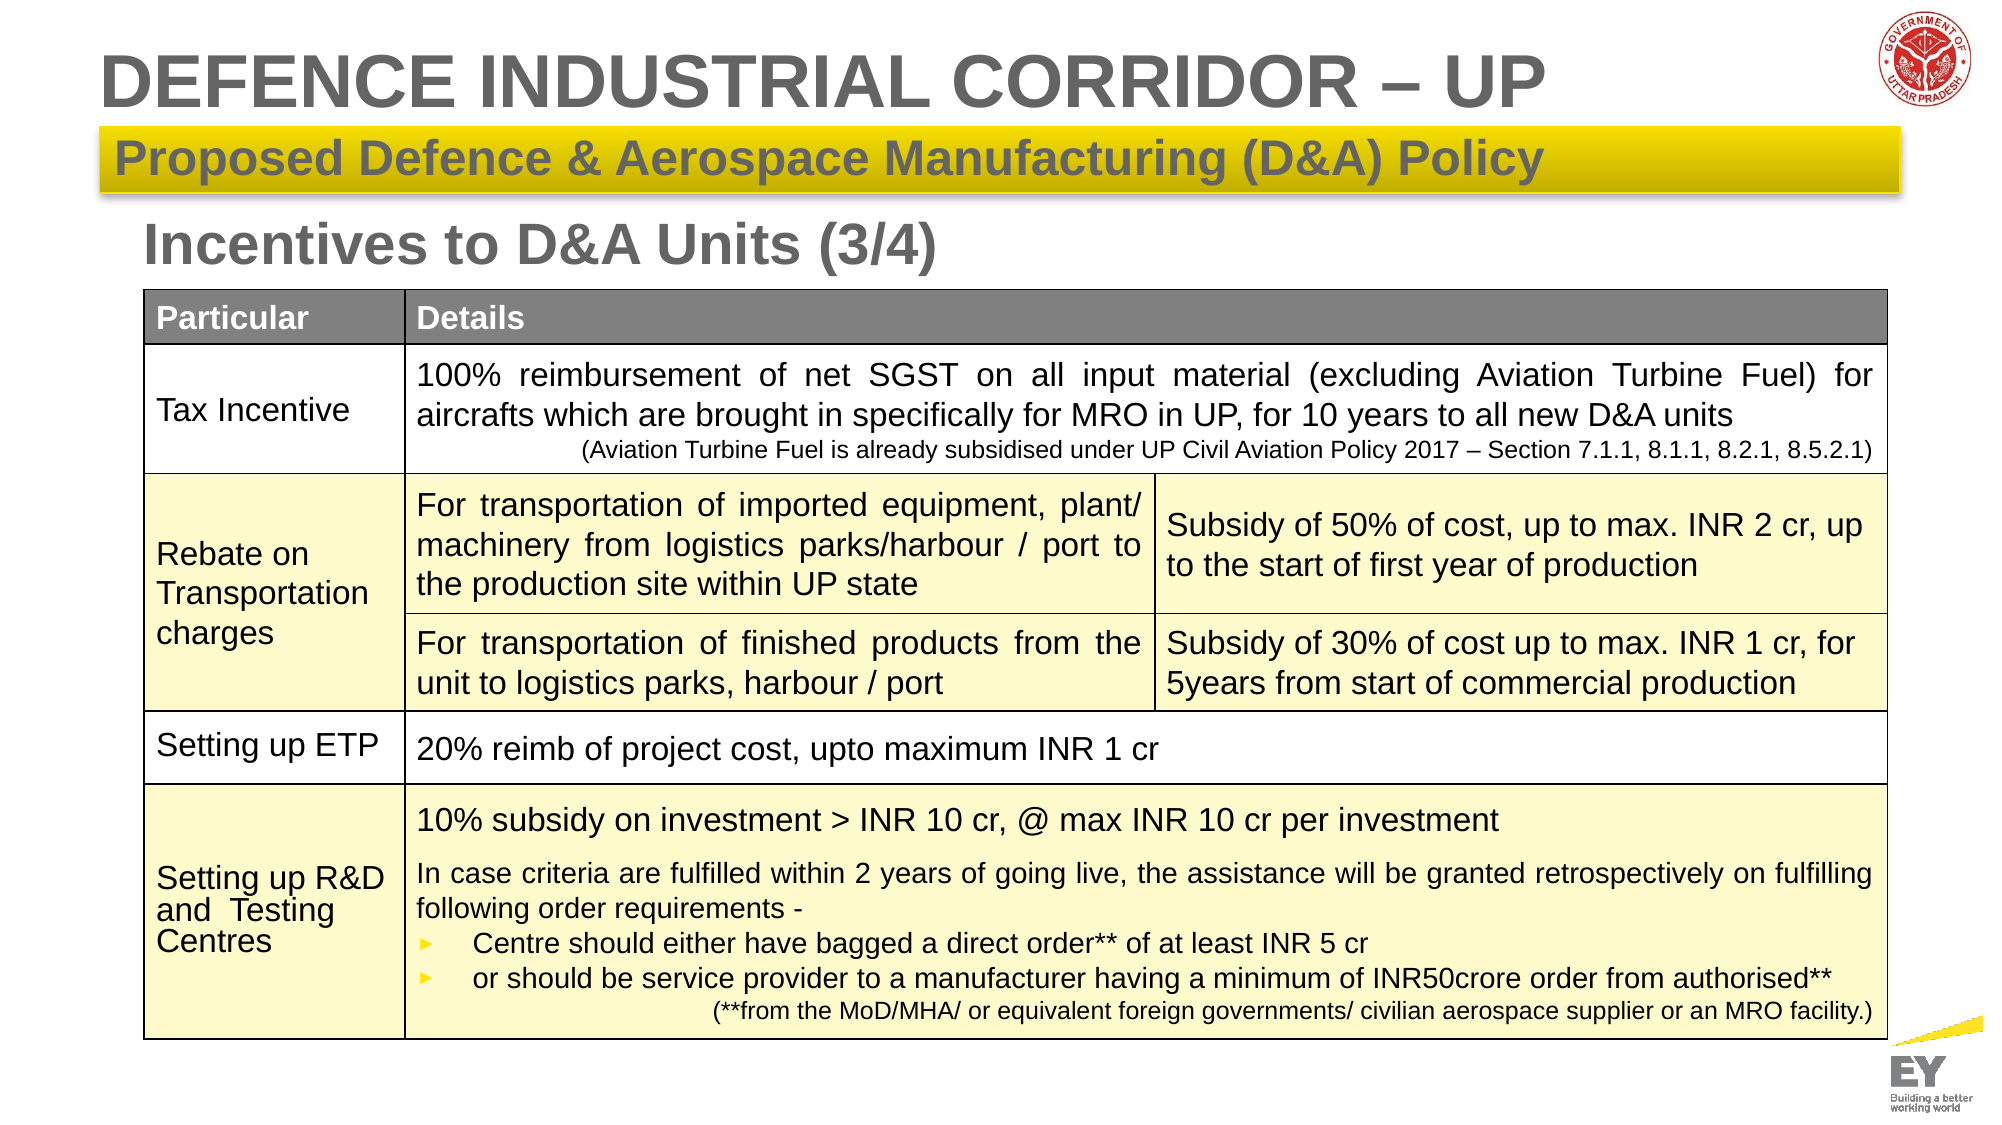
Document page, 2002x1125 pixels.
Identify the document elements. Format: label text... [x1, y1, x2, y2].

table_cell Setting up ETP [145, 712, 404, 783]
table_cell Tax Incentive [145, 345, 404, 473]
picture [1849, 6, 2001, 110]
table_header Particular [145, 290, 404, 343]
text_box Proposed Defence & Aerospace Manufacturing (D&A) Policy [99, 126, 1901, 194]
table_cell Setting up R&D and Testing Centres [145, 785, 404, 1038]
table_cell Subsidy of 50% of cost, up to max. INR 2 cr, up to the start of first year of production [1156, 474, 1887, 613]
title DEFENCE INDUSTRIAL CORRIDOR – UP [99, 46, 1901, 126]
table_cell For transportation of imported equipment, plant/ machinery from logistics parks/harbour / port to the production site within UP state [406, 474, 1154, 613]
table_cell 10% subsidy on investment > INR 10 cr, @ max INR 10 cr per investment In case criteria are fulfilled within 2 years of going live, the assistance will be granted retrospectively on fulfilling following order requirements - Centre should either have bagged a direct order** of at least INR 5 cr or should be service provider to a manufacturer having a minimum of INR50crore order from authorised** (**from the MoD/MHA/ or equivalent foreign governments/ civilian aerospace supplier or an MRO facility.) [406, 785, 1887, 1038]
text_box Incentives to D&A Units (3/4) [113, 205, 1888, 277]
table_cell For transportation of finished products from the unit to logistics parks, harbour / port [406, 614, 1154, 710]
picture [1872, 1014, 2001, 1114]
table_cell Subsidy of 30% of cost up to max. INR 1 cr, for 5years from start of commercial production [1156, 614, 1887, 710]
table_cell Rebate on Transportation charges [145, 474, 404, 710]
table_cell 20% reimb of project cost, upto maximum INR 1 cr [406, 712, 1887, 783]
table_header Details [406, 290, 1887, 343]
table_cell 100% reimbursement of net SGST on all input material (excluding Aviation Turbine Fuel) for aircrafts which are brought in specifically for MRO in UP, for 10 years to all new D&A units (Aviation Turbine Fuel is already subsidised under UP Civil Aviation Policy 2017 – Section 7.1.1, 8.1.1, 8.2.1, 8.5.2.1) [406, 345, 1887, 473]
